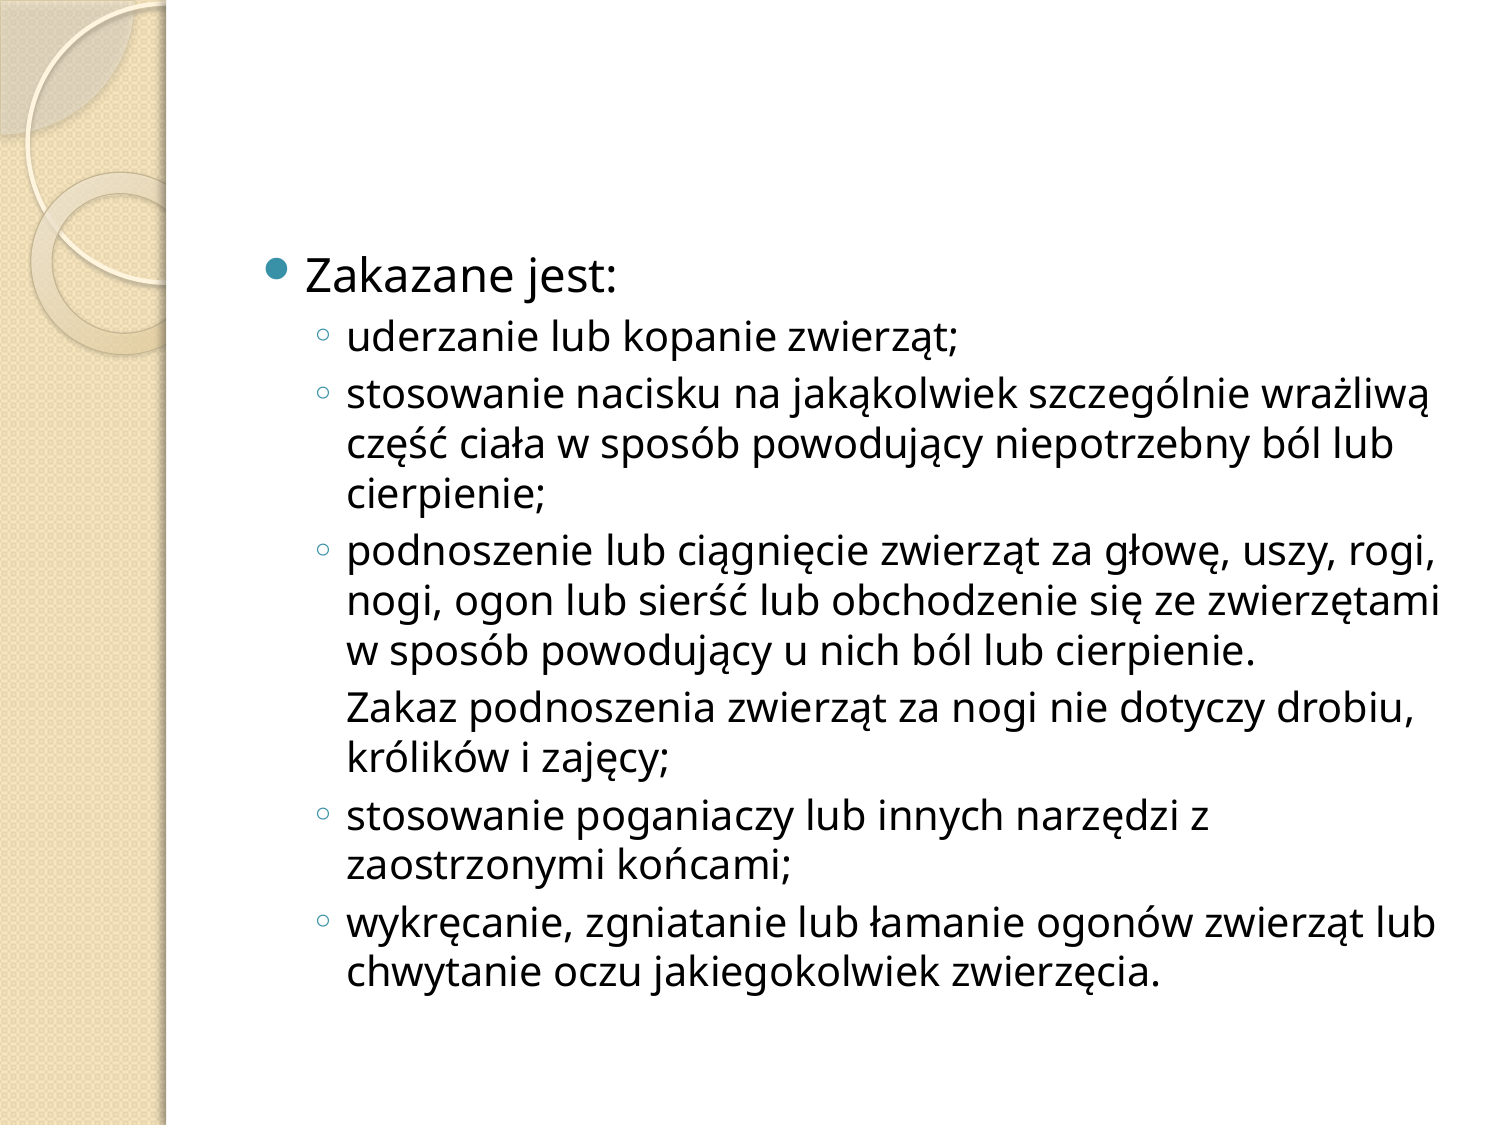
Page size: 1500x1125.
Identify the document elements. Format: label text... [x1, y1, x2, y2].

list Zakazane jest: uderzanie lub kopanie zwierząt; stosowanie nacisku na jakąkolwiek szczególnie wrażliwą część ciała w sposób powodujący niepotrzebny ból lub cierpienie; podnoszenie lub ciągnięcie zwierząt za głowę, uszy, rogi, nogi, ogon lub sierść lub obchodzenie się ze zwierzętami w sposób powodujący u nich ból lub cierpienie. Zakaz podnoszenia zwierząt za nogi nie dotyczy drobiu, królików i zajęcy; stosowanie poganiaczy lub innych narzędzi z zaostrzonymi końcami; wykręcanie, zgniatanie lub łamanie ogonów zwierząt lub chwytanie oczu jakiegokolwiek zwierzęcia. [235, 237, 1466, 1025]
